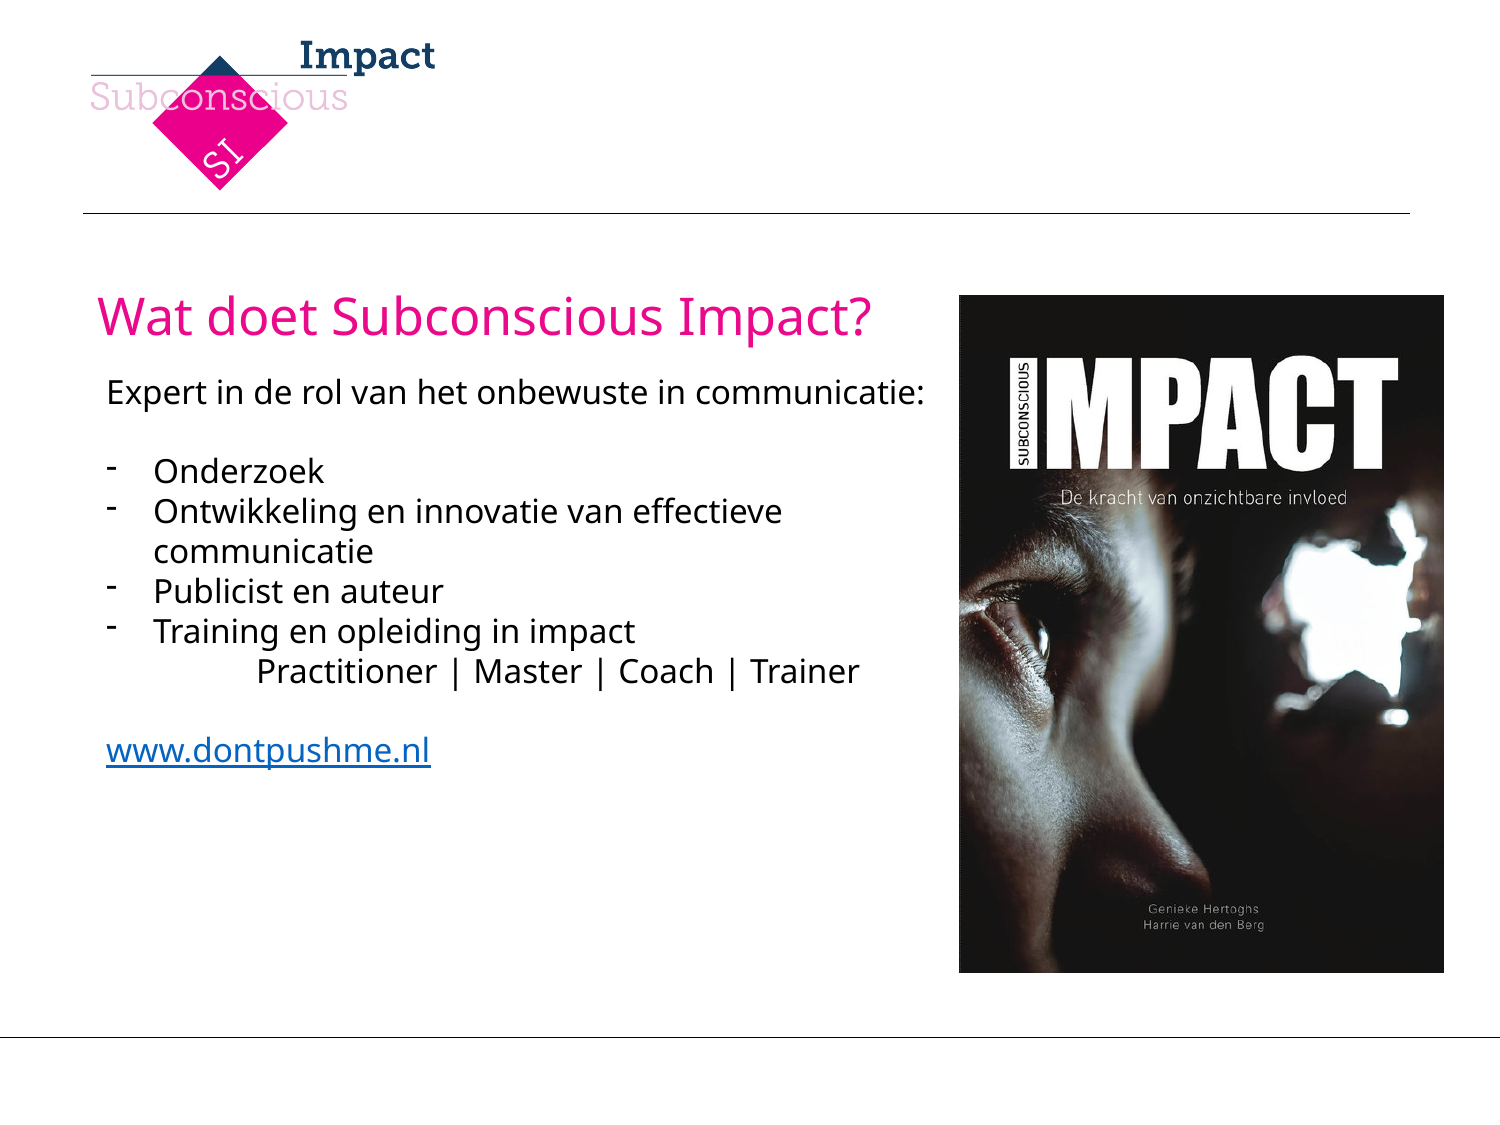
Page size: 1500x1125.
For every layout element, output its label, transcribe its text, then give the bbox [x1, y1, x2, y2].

text_box Expert in de rol van het onbewuste in communicatie: Onderzoek Ontwikkeling en innovatie van effectieve communicatie Publicist en auteur Training en opleiding in impact Practitioner | Master | Coach | Trainer www.dontpushme.nl [91, 364, 960, 985]
picture [91, 40, 435, 191]
text_box Wat doet Subconscious Impact? [82, 244, 1411, 364]
picture [959, 295, 1444, 973]
